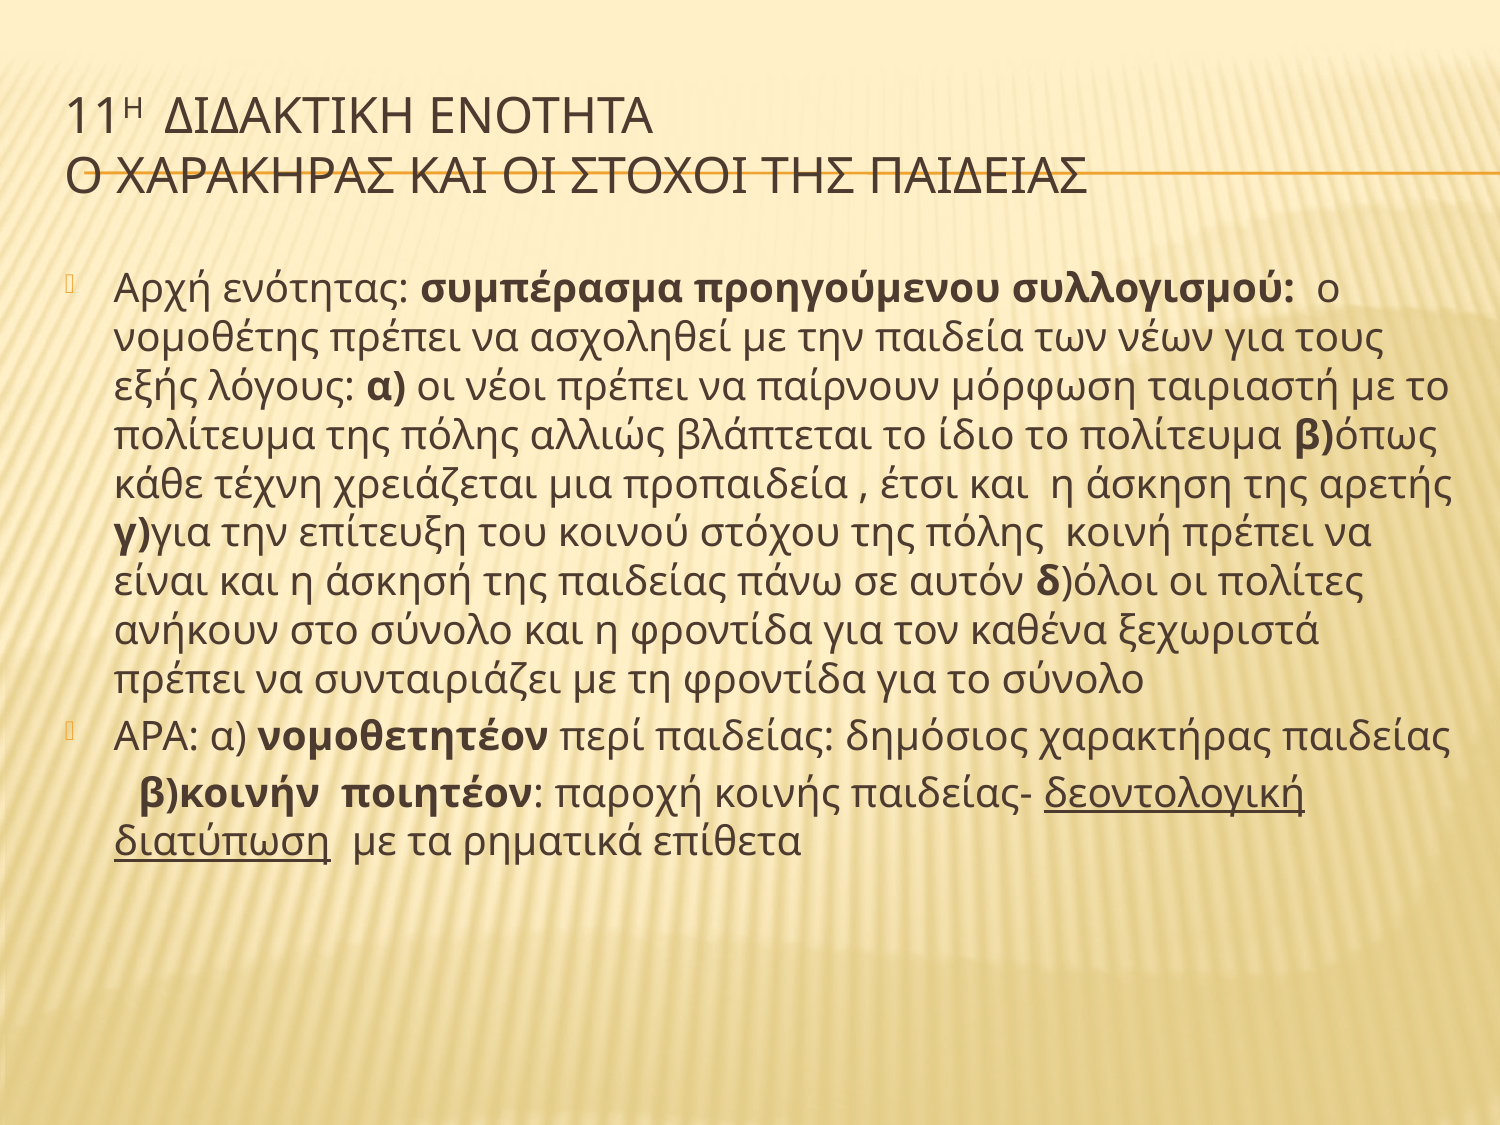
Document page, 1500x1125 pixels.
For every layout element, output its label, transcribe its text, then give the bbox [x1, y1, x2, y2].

list Αρχή ενότητας: συμπέρασμα προηγούμενου συλλογισμού: ο νομοθέτης πρέπει να ασχοληθεί με την παιδεία των νέων για τους εξής λόγους: α) οι νέοι πρέπει να παίρνουν μόρφωση ταιριαστή με το πολίτευμα της πόλης αλλιώς βλάπτεται το ίδιο το πολίτευμα β)όπως κάθε τέχνη χρειάζεται μια προπαιδεία , έτσι και η άσκηση της αρετής γ)για την επίτευξη του κοινού στόχου της πόλης κοινή πρέπει να είναι και η άσκησή της παιδείας πάνω σε αυτόν δ)όλοι οι πολίτες ανήκουν στο σύνολο και η φροντίδα για τον καθένα ξεχωριστά πρέπει να συνταιριάζει με τη φροντίδα για το σύνολο ΑΡΑ: α) νομοθετητέον περί παιδείας: δημόσιος χαρακτήρας παιδείας β)κοινήν ποιητέον: παροχή κοινής παιδείας- δεοντολογική διατύπωση με τα ρηματικά επίθετα [50, 254, 1475, 998]
title 11η Διδακτικη ενοτητα ο χαρακηρασ και οι στοχοι της παιδειασ [50, 75, 1475, 213]
